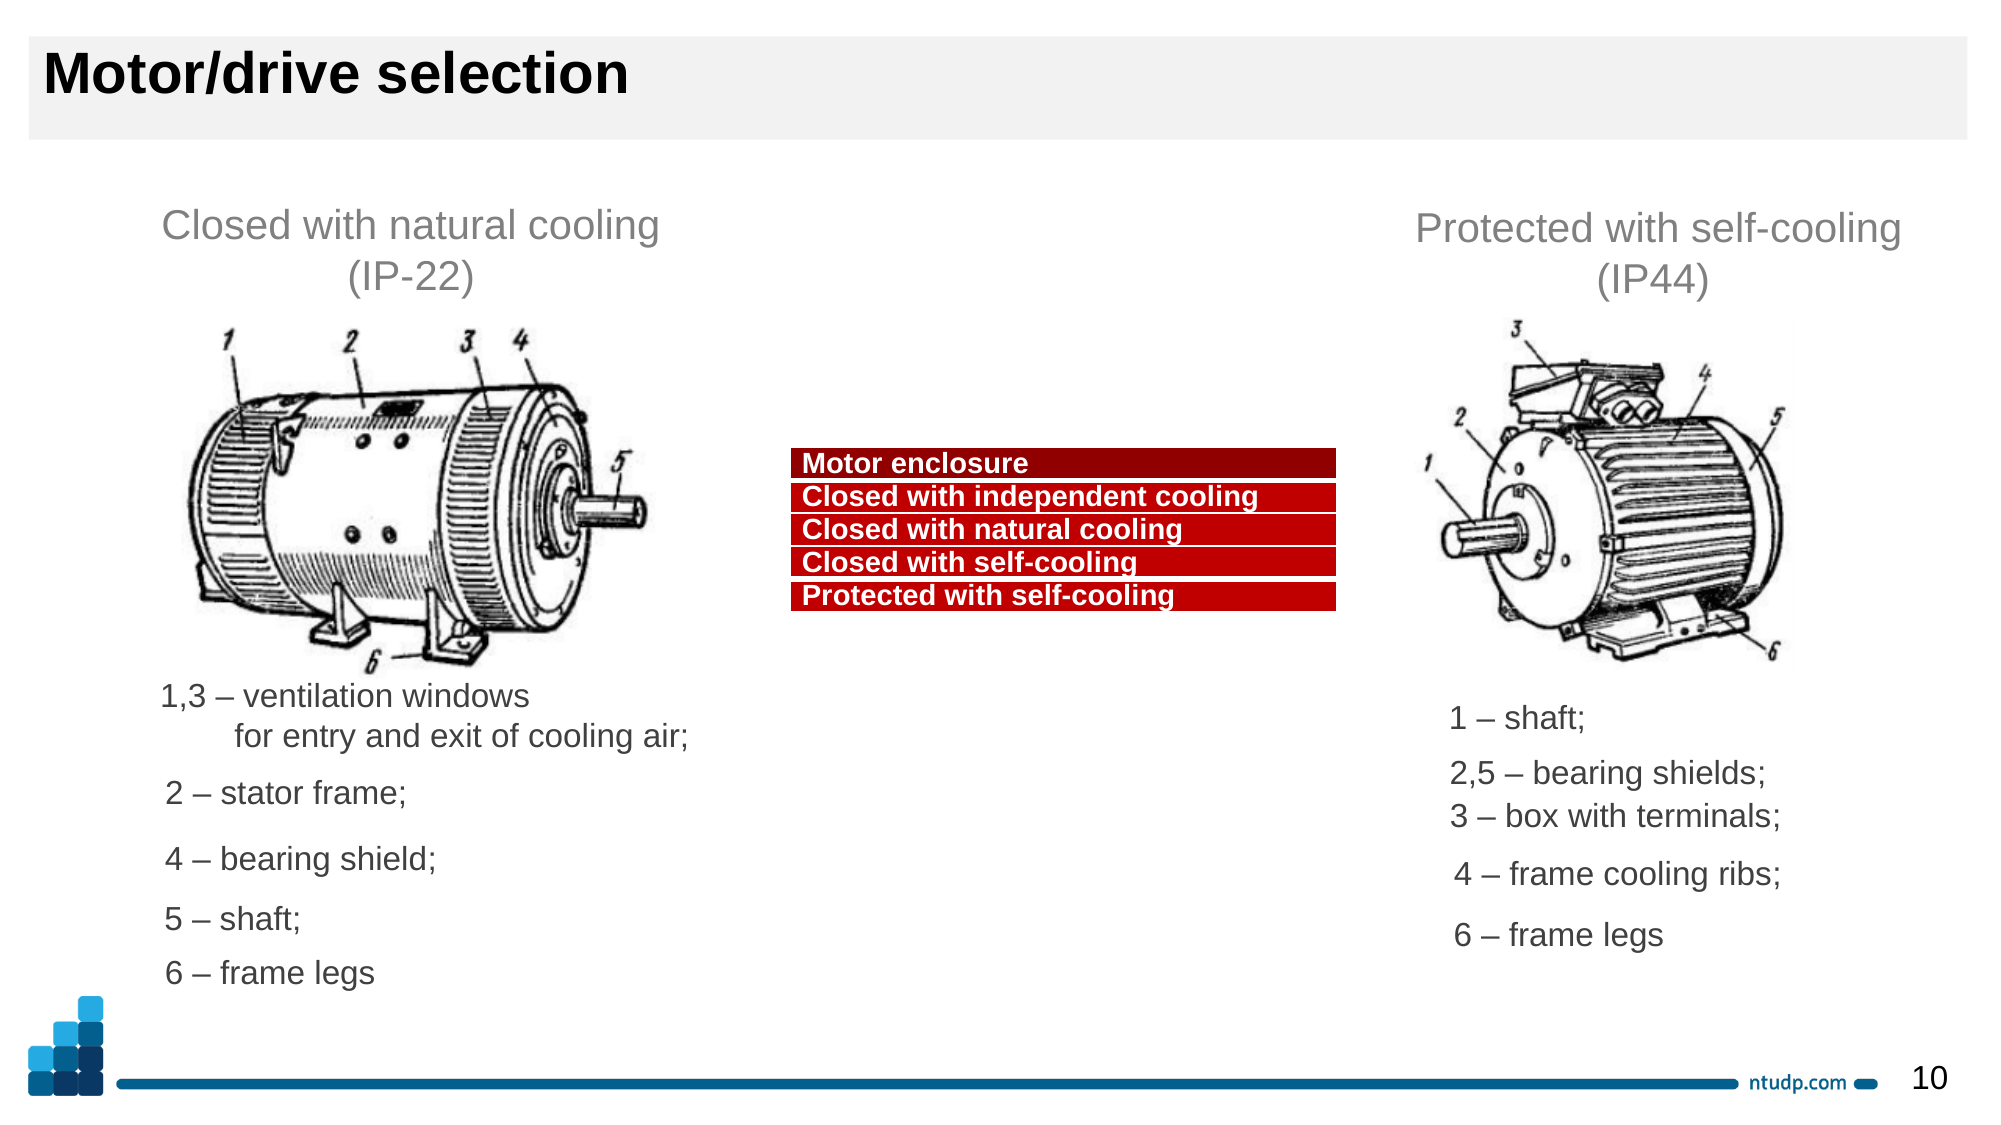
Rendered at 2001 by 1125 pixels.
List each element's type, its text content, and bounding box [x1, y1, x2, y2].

picture [28, 996, 1878, 1096]
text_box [1380, 193, 1920, 961]
table_cell Closed with independent cooling [791, 483, 1336, 512]
table_header Motor enclosure [791, 448, 1336, 478]
table_cell Protected with self-cooling [791, 582, 1336, 611]
table_cell Closed with self-cooling [791, 547, 1336, 576]
table_cell Closed with natural cooling [791, 514, 1336, 545]
list Motor/drive selection [28, 36, 1968, 140]
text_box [141, 190, 709, 1000]
